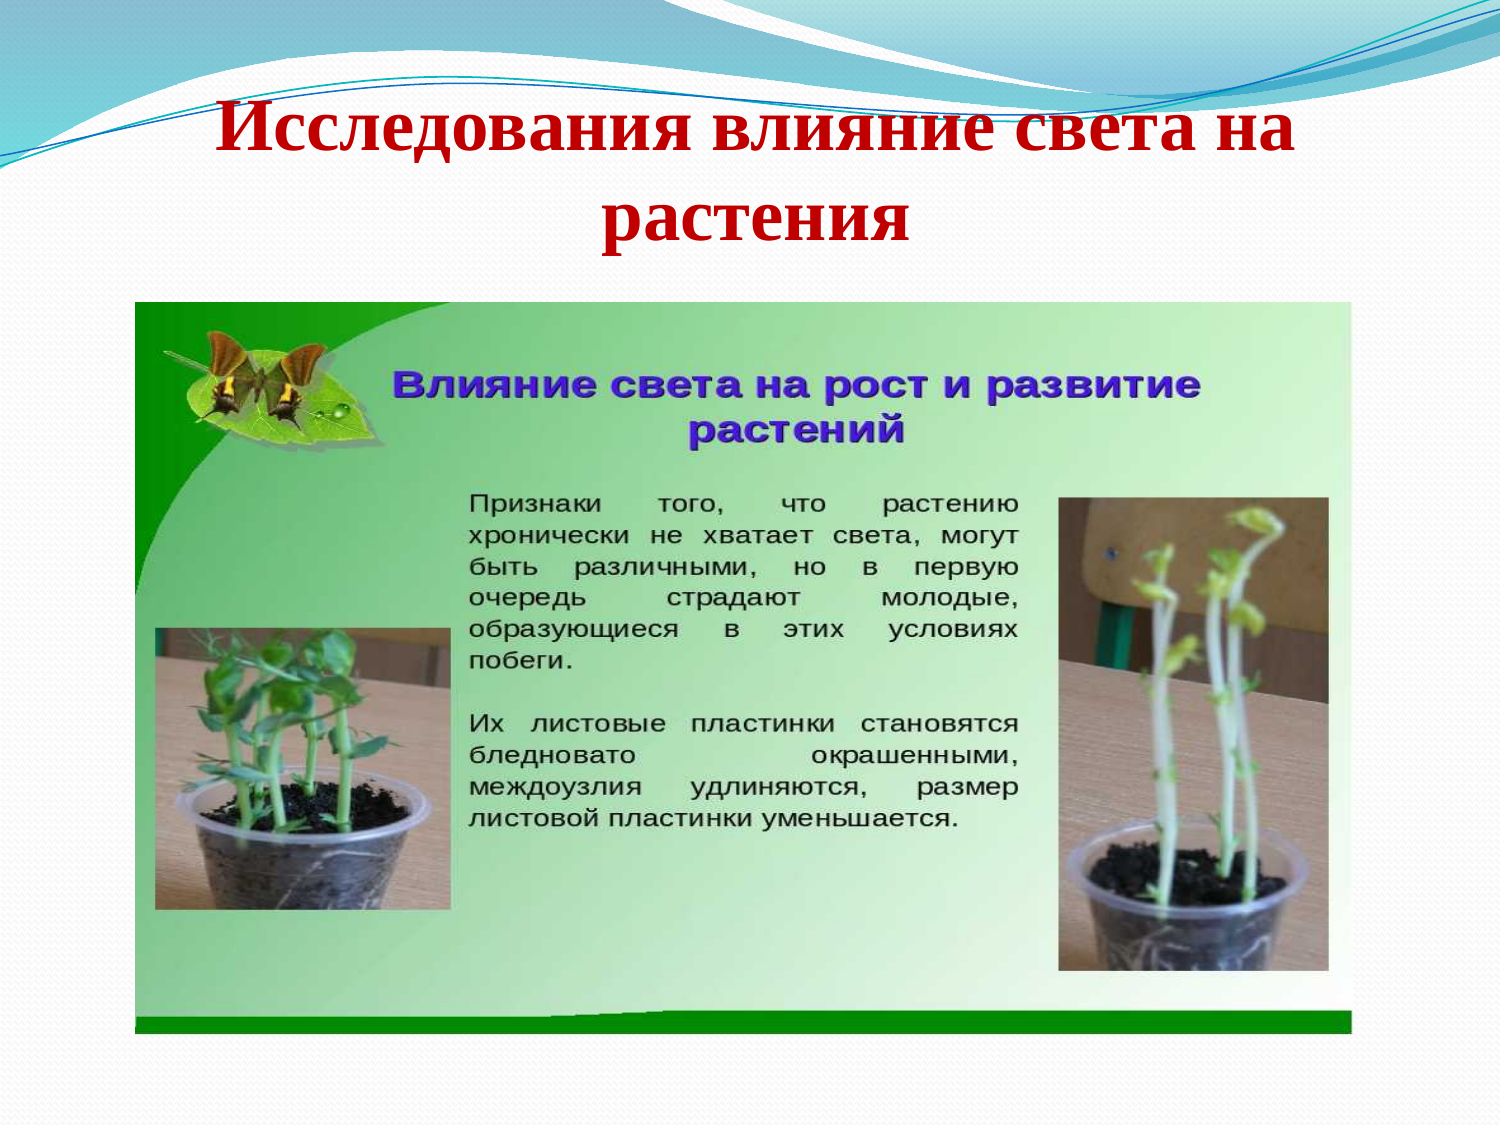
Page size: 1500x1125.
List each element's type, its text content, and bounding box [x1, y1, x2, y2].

title Исследования влияние света на растения [75, 66, 1438, 256]
picture [135, 302, 1353, 1036]
